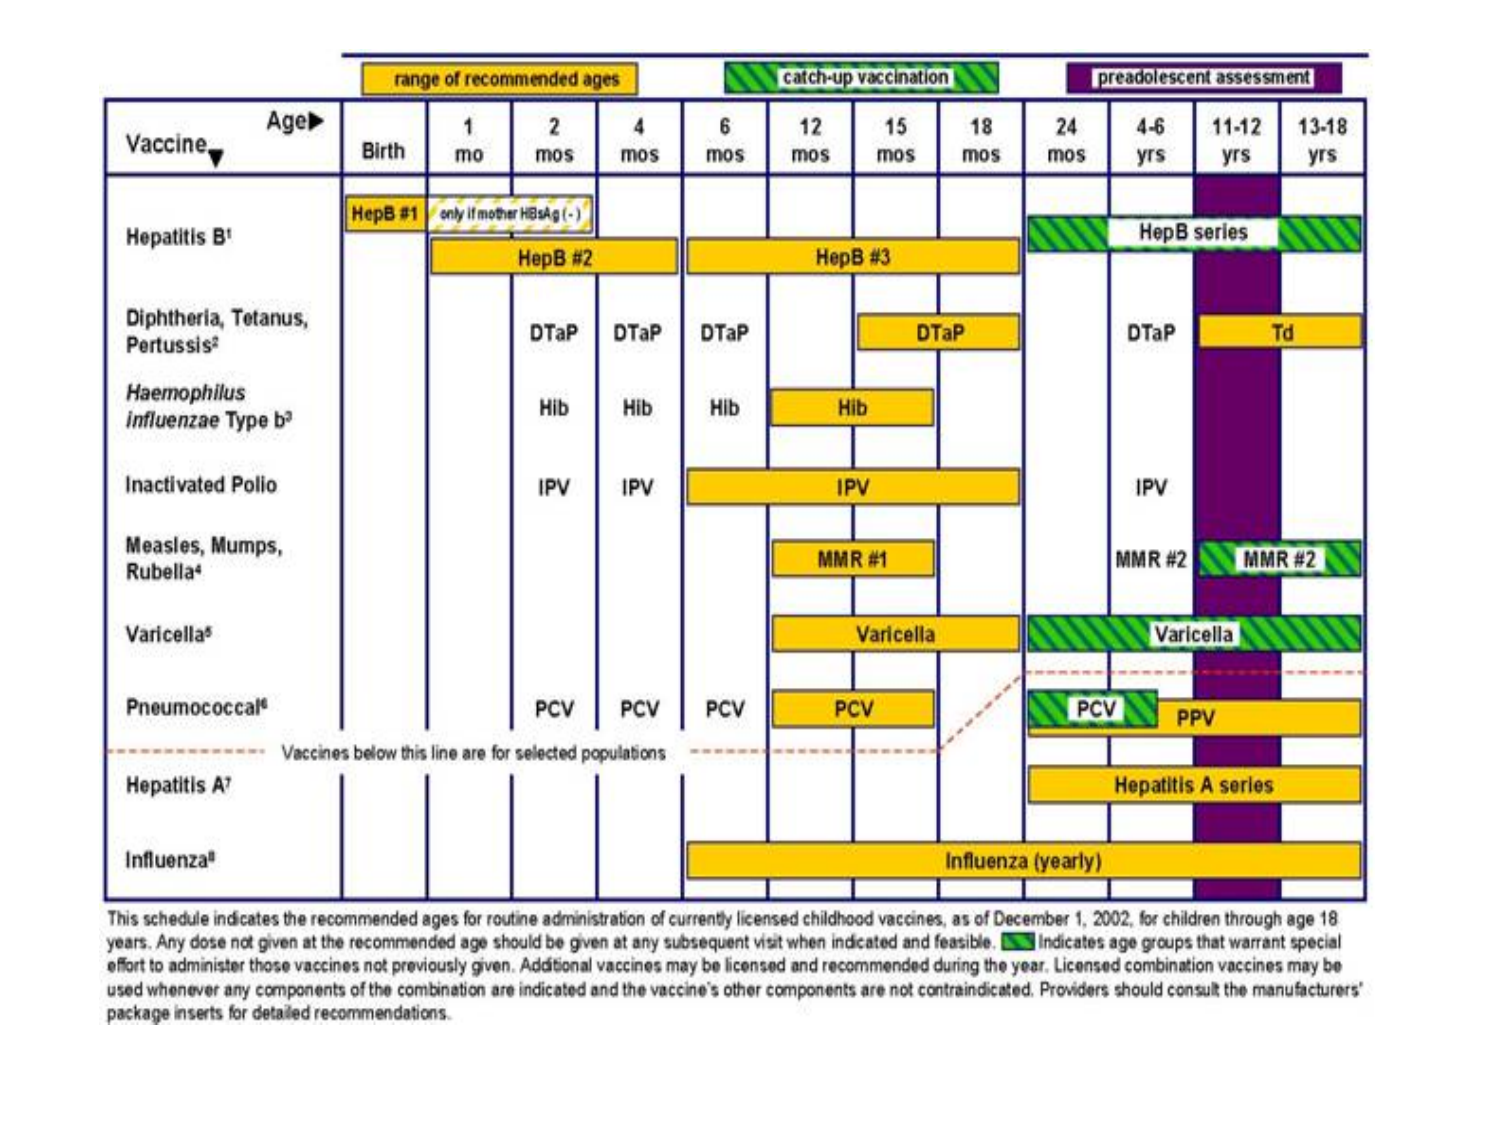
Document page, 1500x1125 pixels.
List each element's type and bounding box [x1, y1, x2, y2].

list [99, 49, 1376, 1026]
